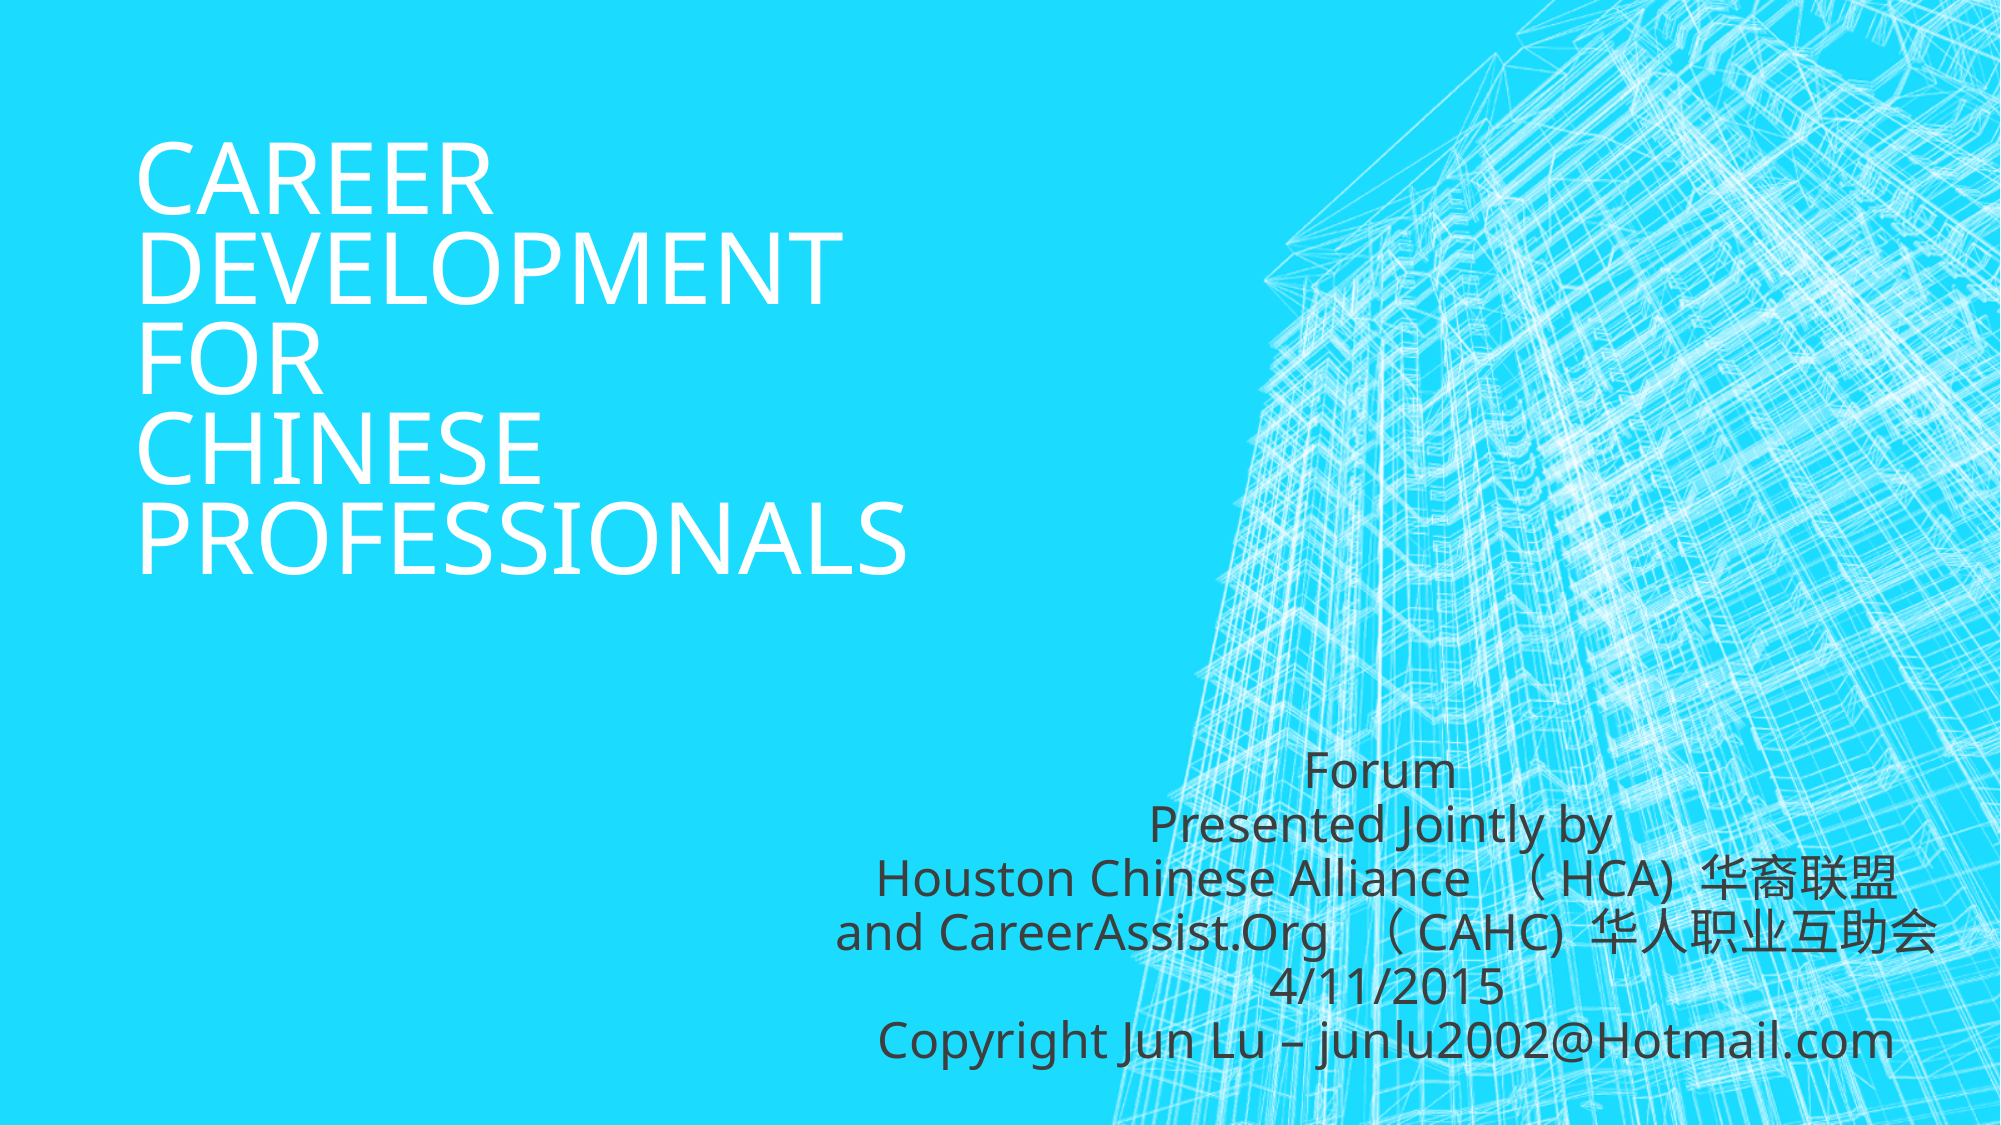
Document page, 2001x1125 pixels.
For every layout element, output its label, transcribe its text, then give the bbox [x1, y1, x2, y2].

title CAREER DEVELOPMENT FOR CHINESE PROFESSIONALS [125, 99, 1232, 601]
picture [0, 0, 2001, 1125]
list Forum Presented Jointly by Houston Chinese Alliance （HCA) 华裔联盟 and CareerAssist.Org （CAHC) 华人职业互助会 4/11/2015 Copyright Jun Lu – junlu2002@Hotmail.com [825, 737, 1950, 994]
